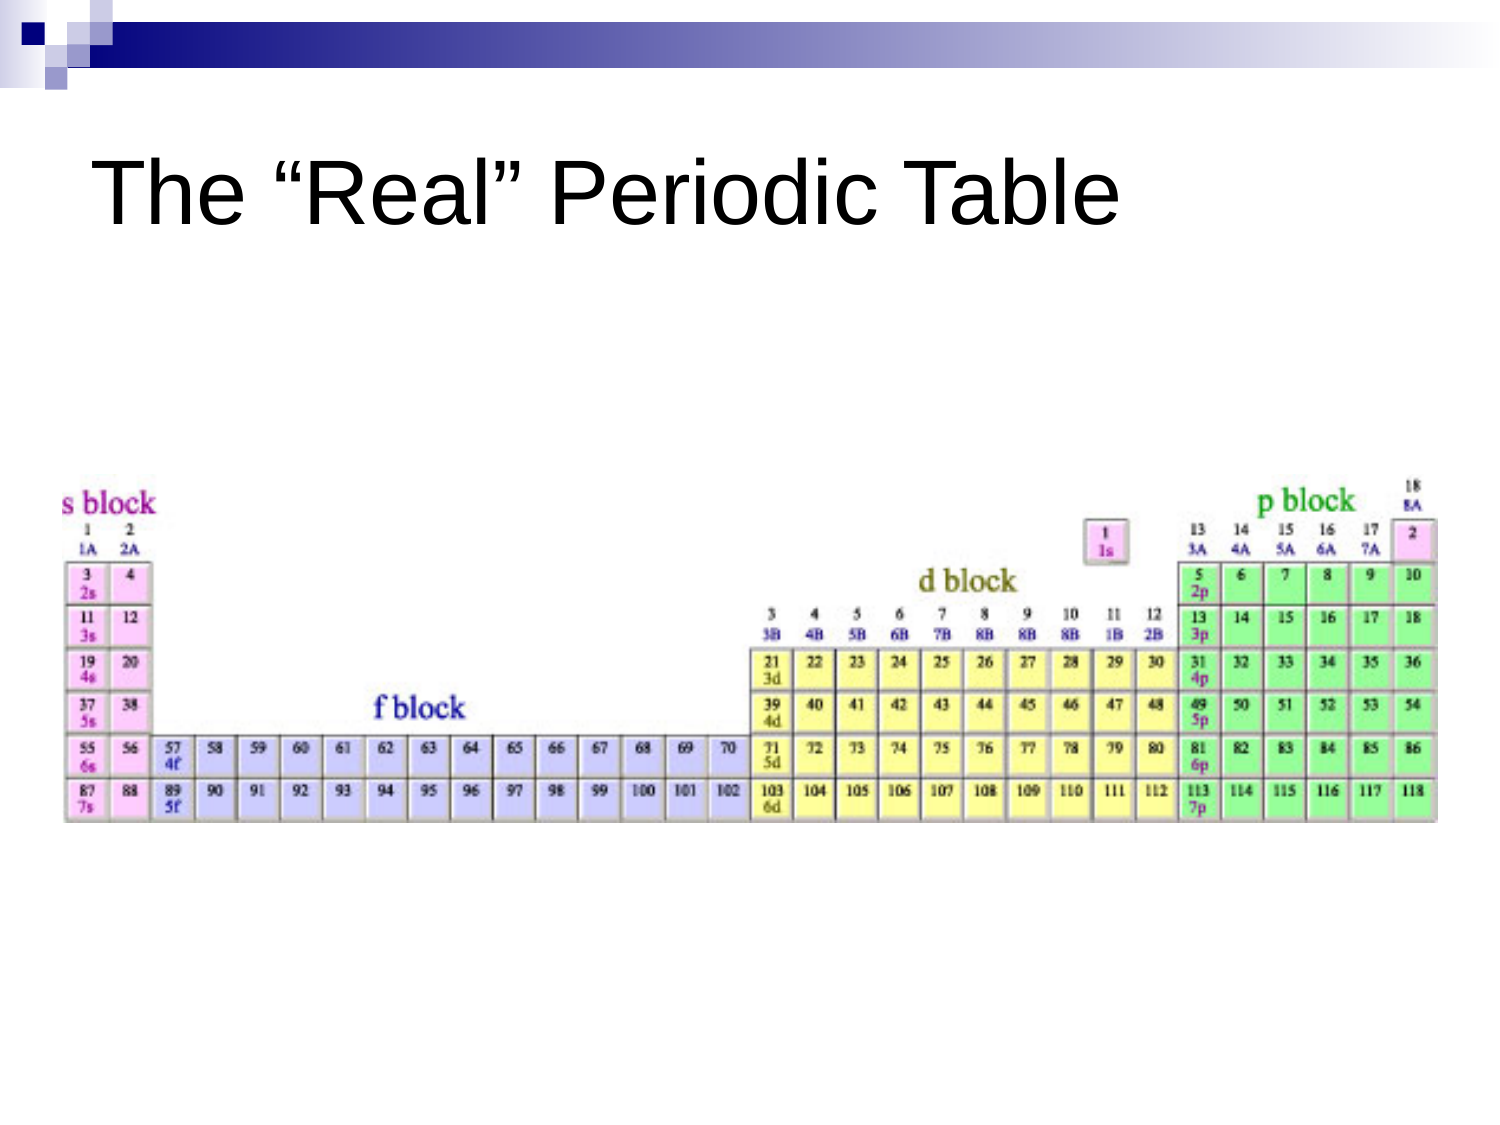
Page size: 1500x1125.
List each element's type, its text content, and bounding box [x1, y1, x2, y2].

picture [62, 474, 1438, 823]
title The “Real” Periodic Table [75, 75, 1425, 300]
